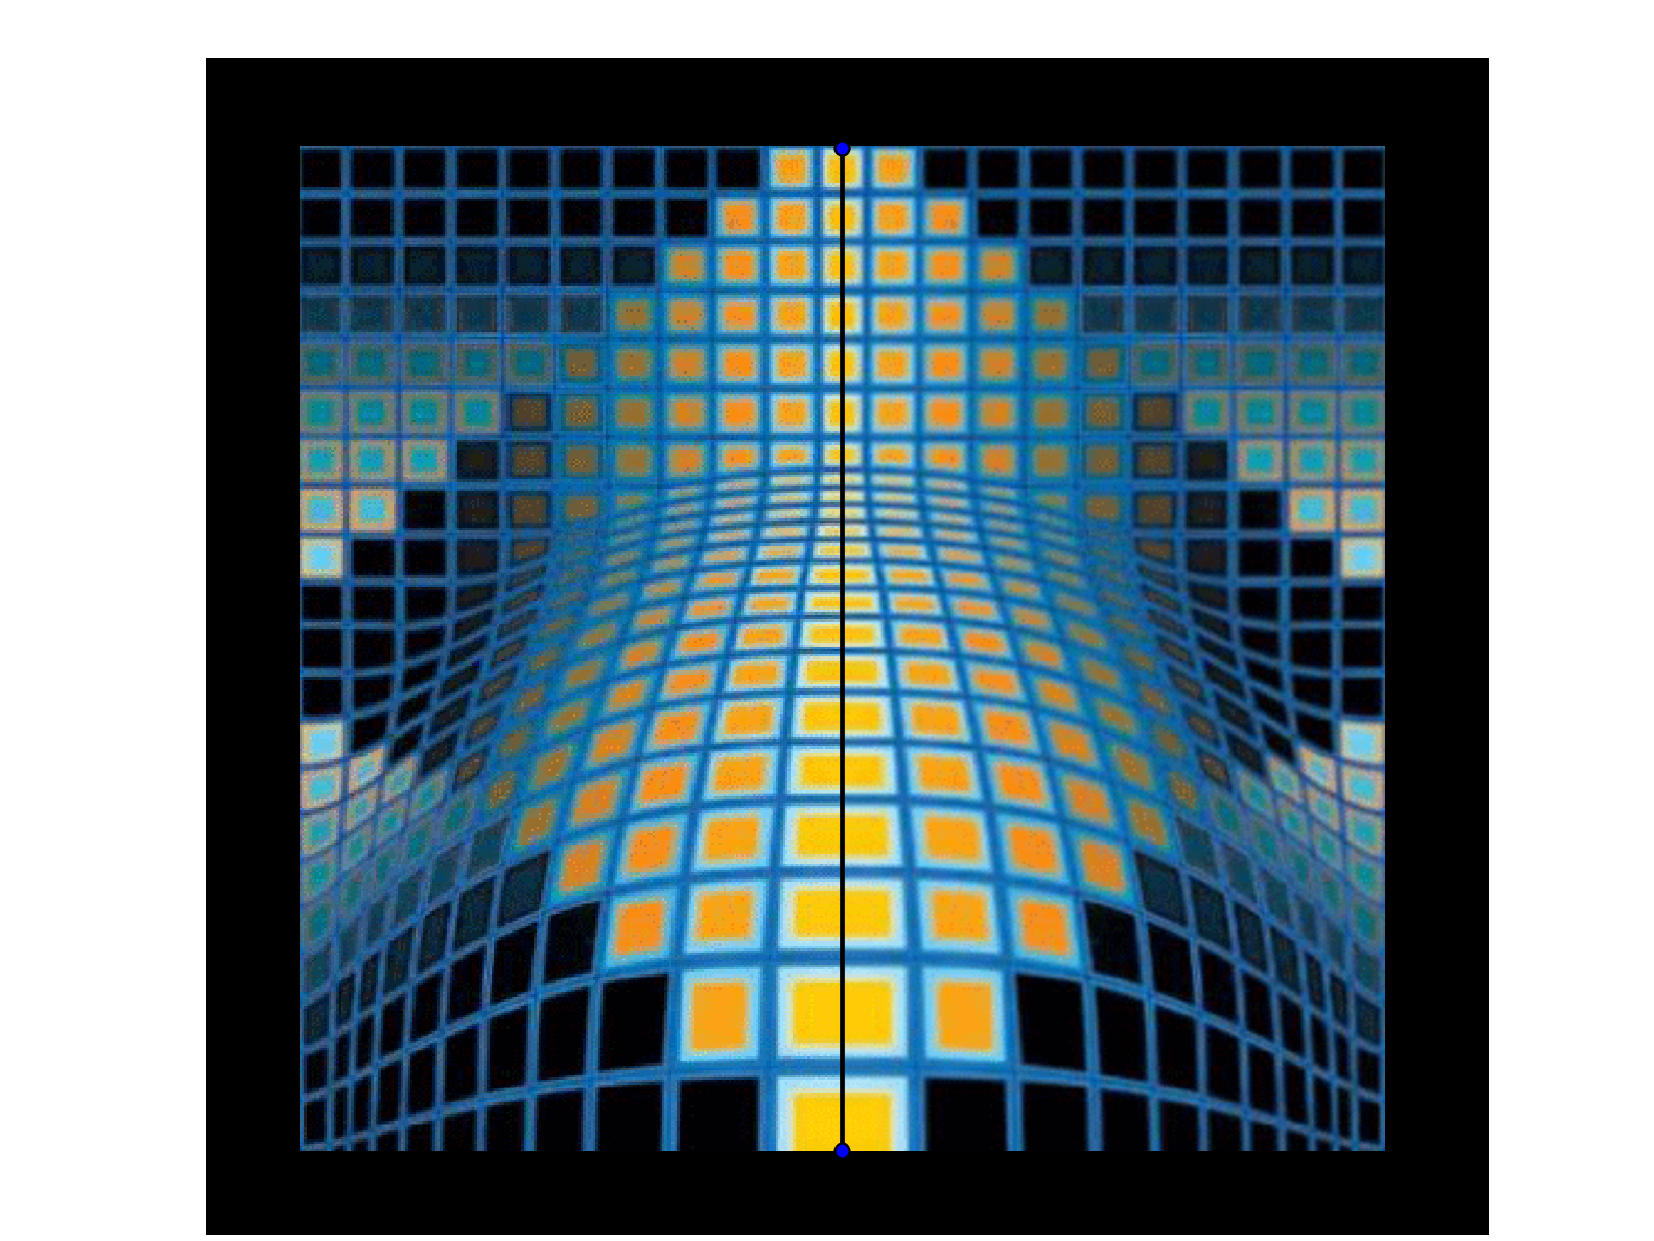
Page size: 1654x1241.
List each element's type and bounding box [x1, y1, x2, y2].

picture [206, 58, 1507, 1241]
